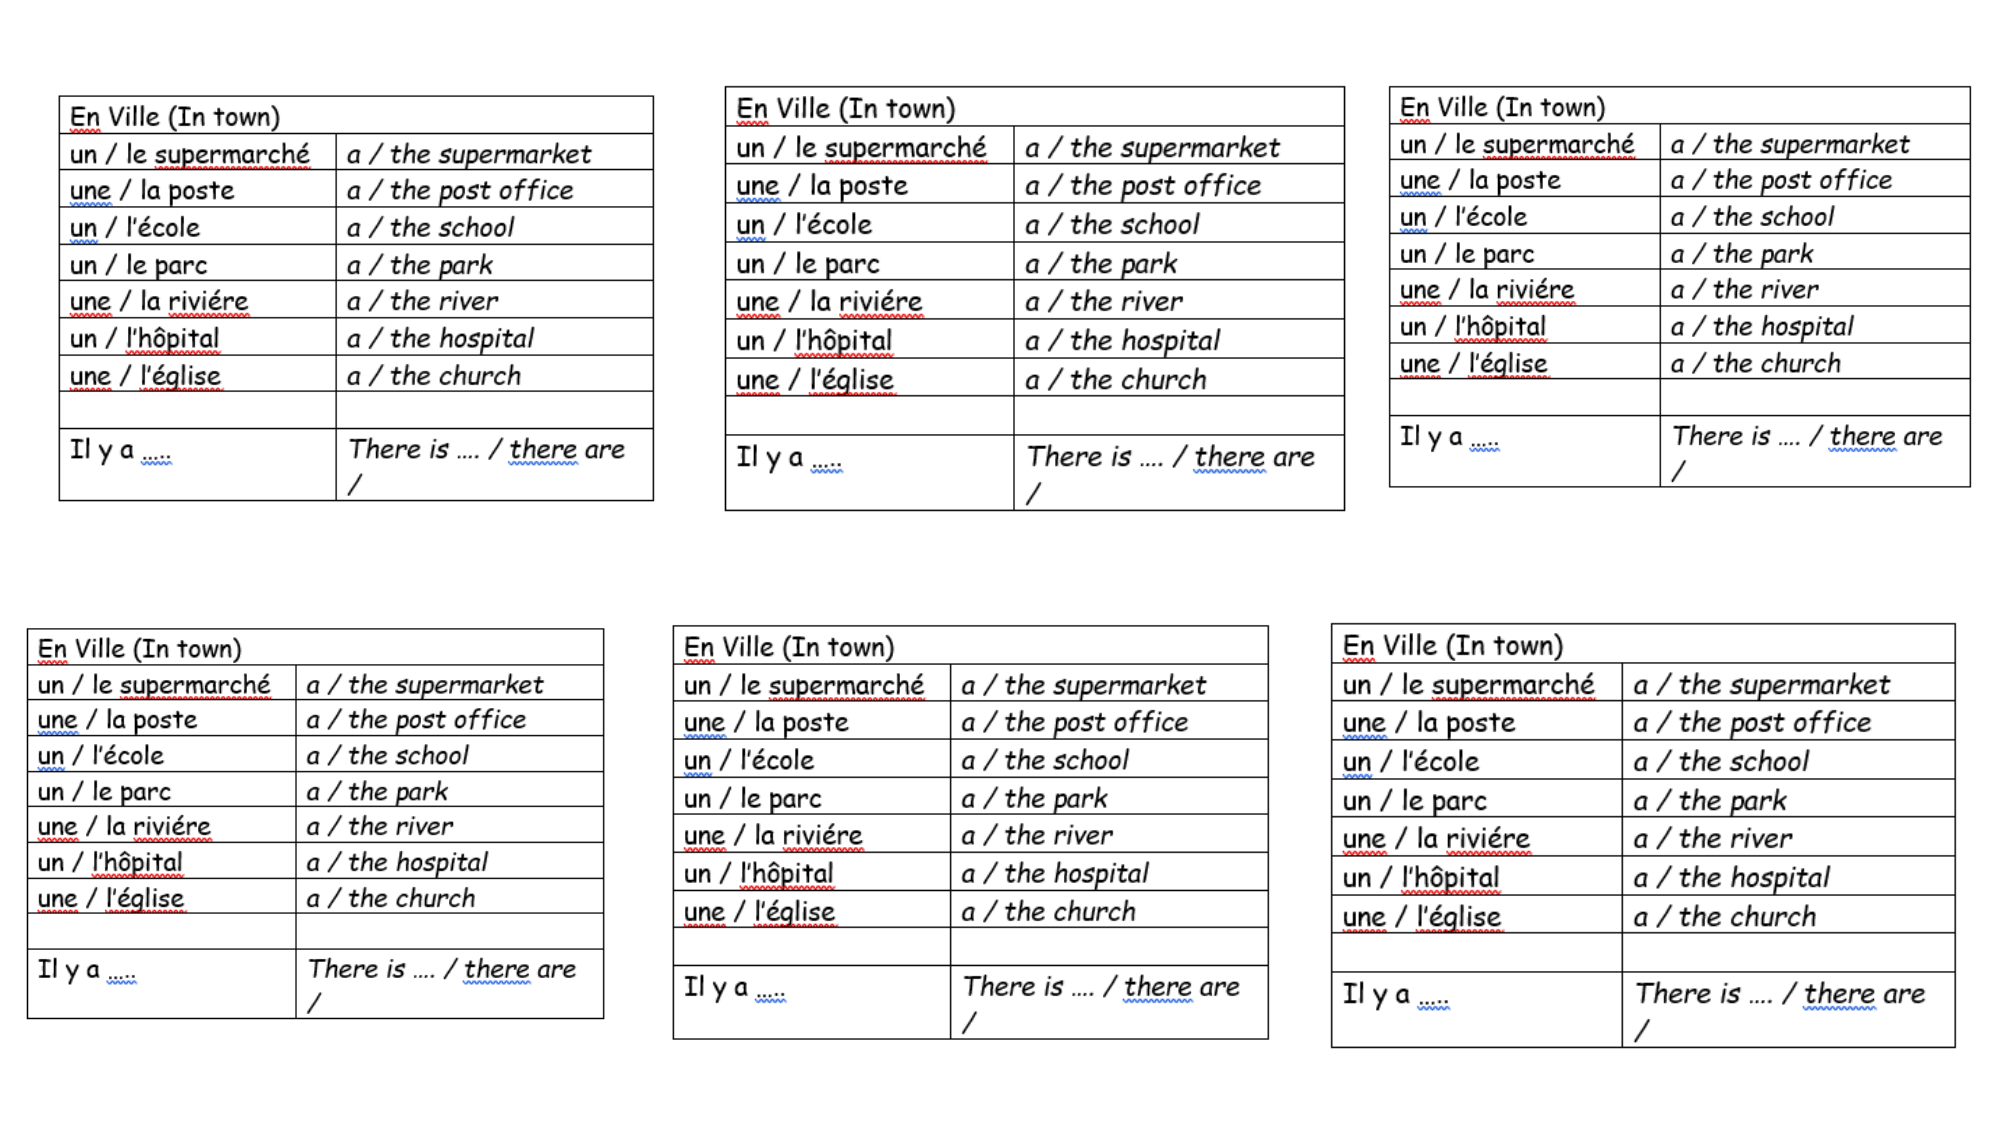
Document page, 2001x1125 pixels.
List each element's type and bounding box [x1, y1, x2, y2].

picture [0, 587, 2000, 1073]
picture [31, 50, 2000, 537]
